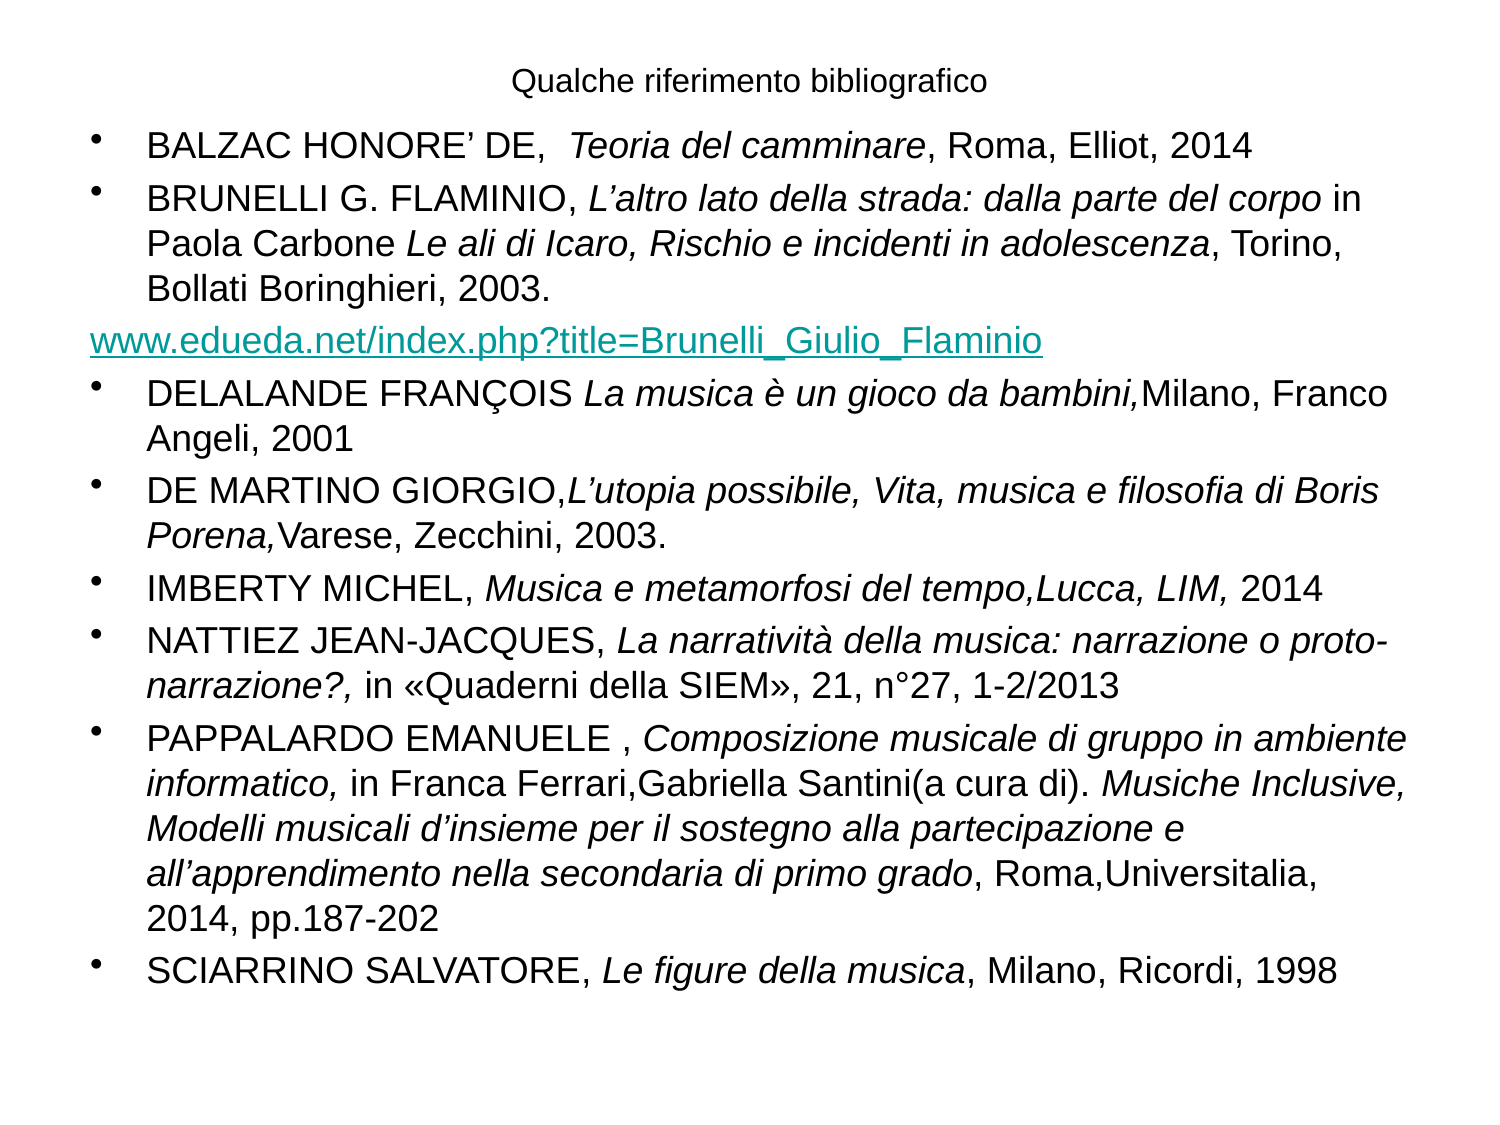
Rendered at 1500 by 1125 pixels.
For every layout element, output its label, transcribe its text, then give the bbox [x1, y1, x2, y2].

list BALZAC HONORE’ DE, Teoria del camminare, Roma, Elliot, 2014 Brunelli G. Flaminio, L’altro lato della strada: dalla parte del corpo in Paola Carbone Le ali di Icaro, Rischio e incidenti in adolescenza, Torino, Bollati Boringhieri, 2003. www.edueda.net/index.php?title=Brunelli_Giulio_Flaminio DELALANDE FRANçOIS La musica è un gioco da bambini,Milano, Franco Angeli, 2001 DE MARTINO GIORGIO,L’utopia possibile, Vita, musica e filosofia di Boris Porena,Varese, Zecchini, 2003. Imberty Michel, Musica e metamorfosi del tempo,Lucca, LIM, 2014 Nattiez Jean-Jacques, La narratività della musica: narrazione o proto-narrazione?, in «Quaderni della SIEM», 21, n°27, 1-2/2013 Pappalardo Emanuele , Composizione musicale di gruppo in ambiente informatico, in Franca Ferrari,Gabriella Santini(a cura di). Musiche Inclusive, Modelli musicali d’insieme per il sostegno alla partecipazione e all’apprendimento nella secondaria di primo grado, Roma,Universitalia, 2014, pp.187-202 Sciarrino Salvatore, Le figure della musica, Milano, Ricordi, 1998 [74, 113, 1426, 1006]
title Qualche riferimento bibliografico [74, 44, 1426, 113]
